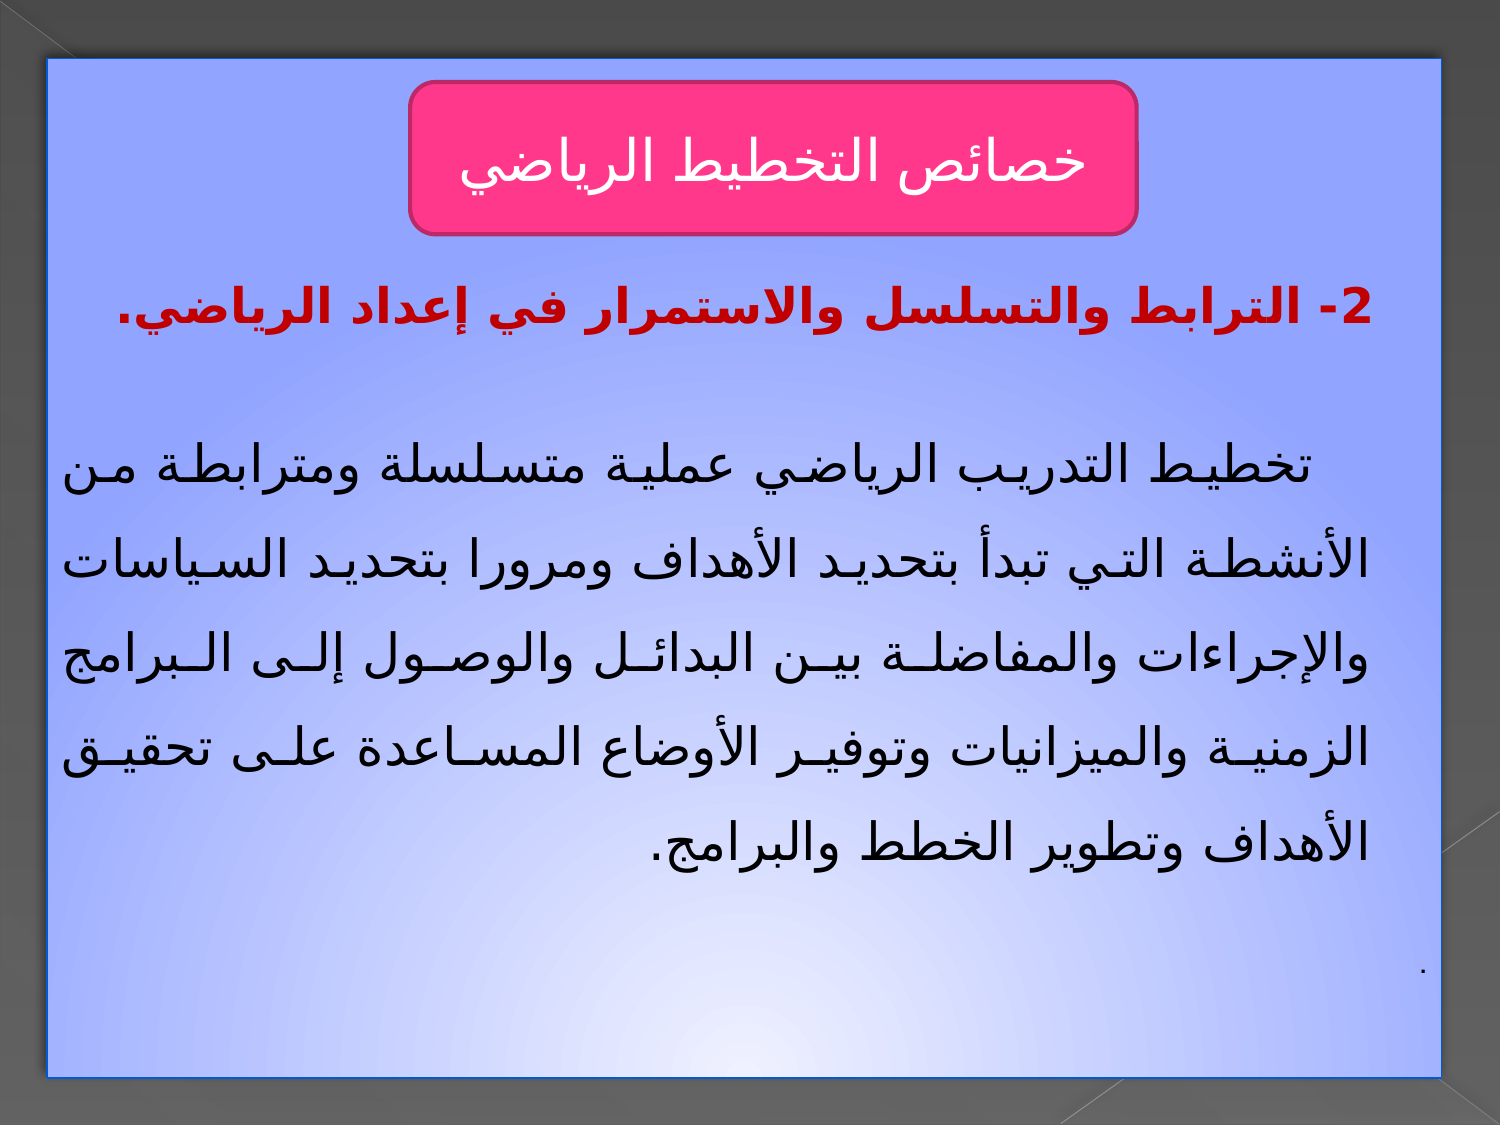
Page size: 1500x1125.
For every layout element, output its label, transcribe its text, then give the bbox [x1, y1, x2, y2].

text_box 2- الترابط والتسلسل والاستمرار في إعداد الرياضي. تخطيط التدريب الرياضي عملية متسلسلة ومترابطة من الأنشطة التي تبدأ بتحديد الأهداف ومرورا بتحديد السياسات والإجراءات والمفاضلة بين البدائل والوصول إلى البرامج الزمنية والميزانيات وتوفير الأوضاع المساعدة على تحقيق الأهداف وتطوير الخطط والبرامج. . [46, 58, 1442, 1079]
text_box خصائص التخطيط الرياضي [408, 79, 1139, 237]
